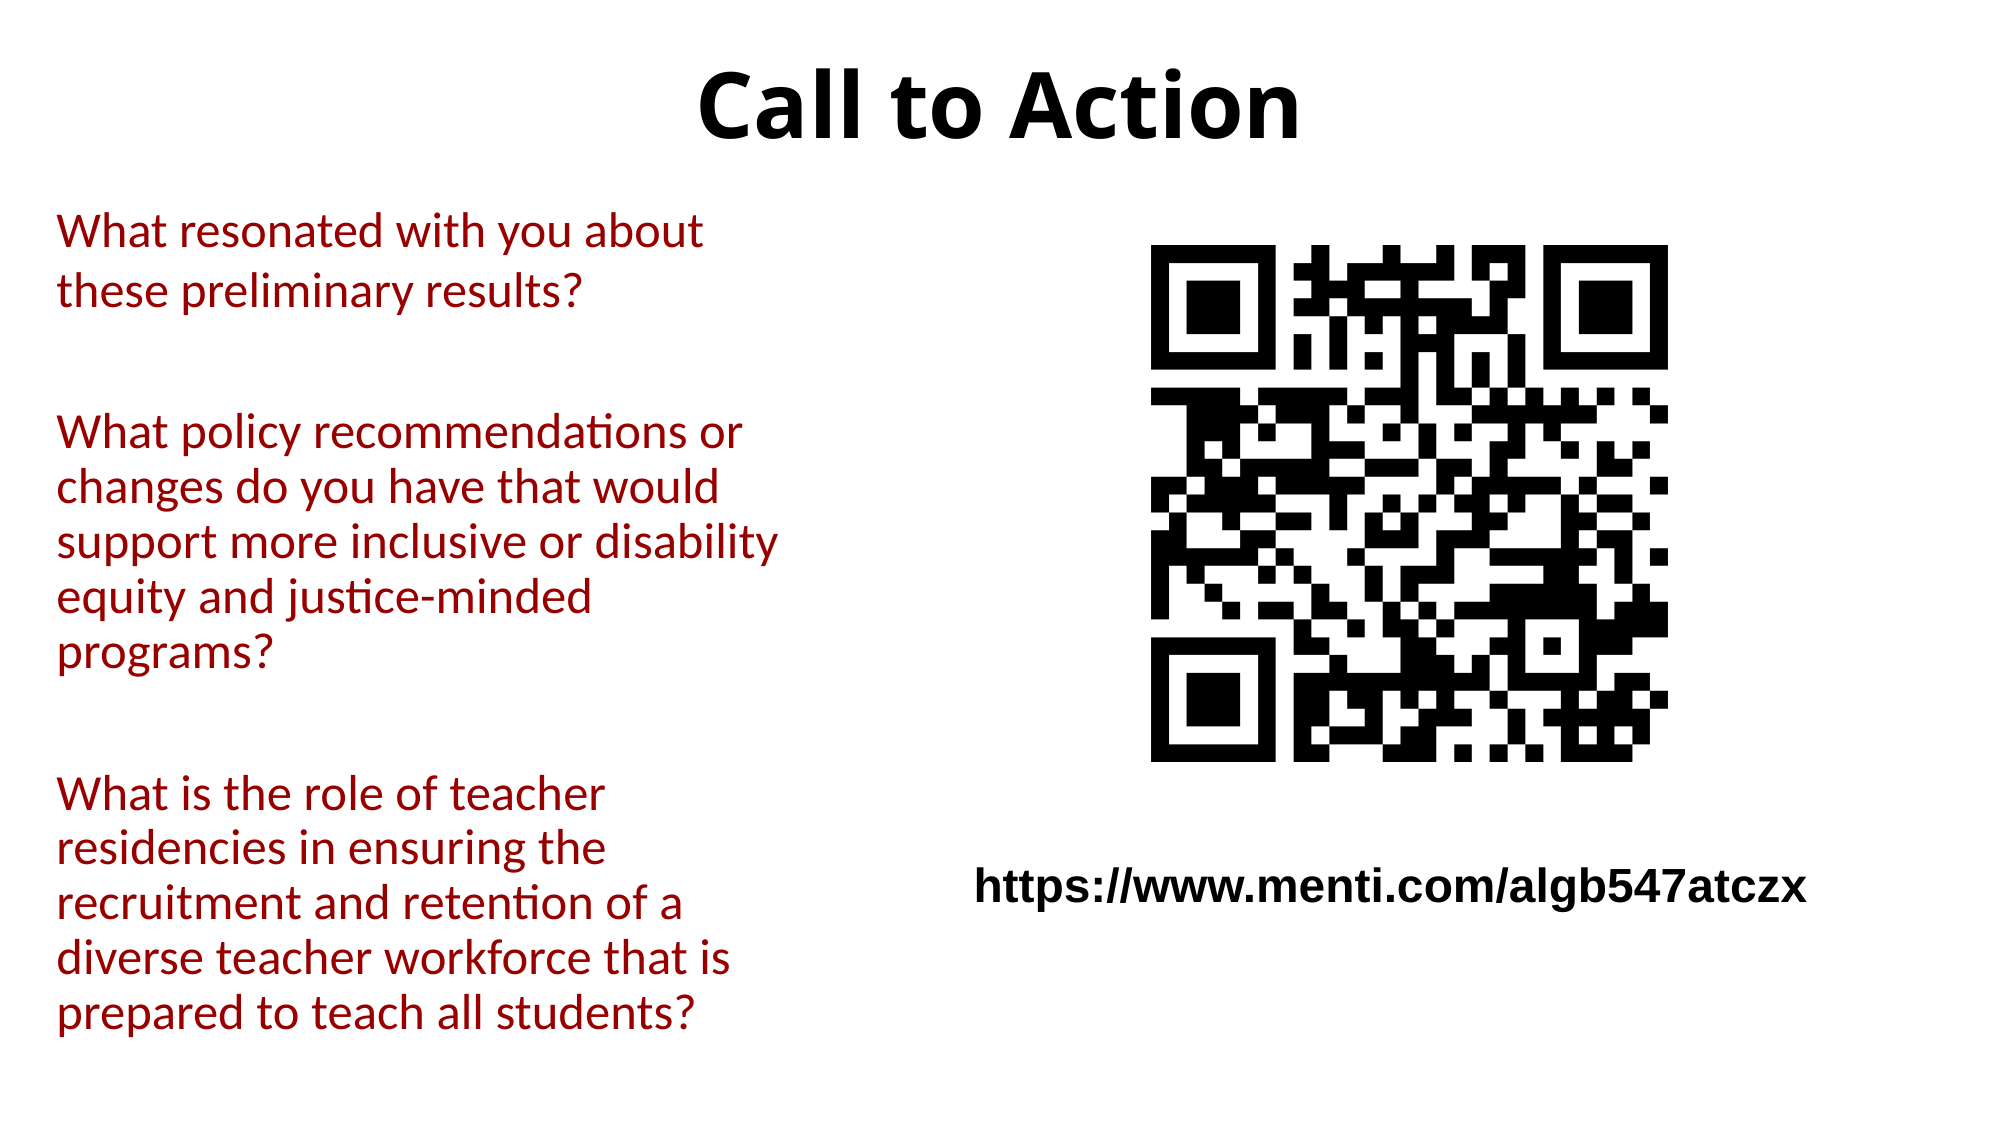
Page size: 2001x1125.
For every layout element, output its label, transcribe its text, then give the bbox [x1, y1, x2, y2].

list What resonated with you about these preliminary results? What policy recommendations or changes do you have that would support more inclusive or disability equity and justice-minded programs? What is the role of teacher residencies in ensuring the recruitment and retention of a diverse teacher workforce that is prepared to teach all students? [41, 189, 800, 1065]
picture [1086, 201, 1735, 809]
title Call to Action [137, 0, 1863, 218]
text_box https://www.menti.com/algb547atczx [958, 839, 1863, 927]
